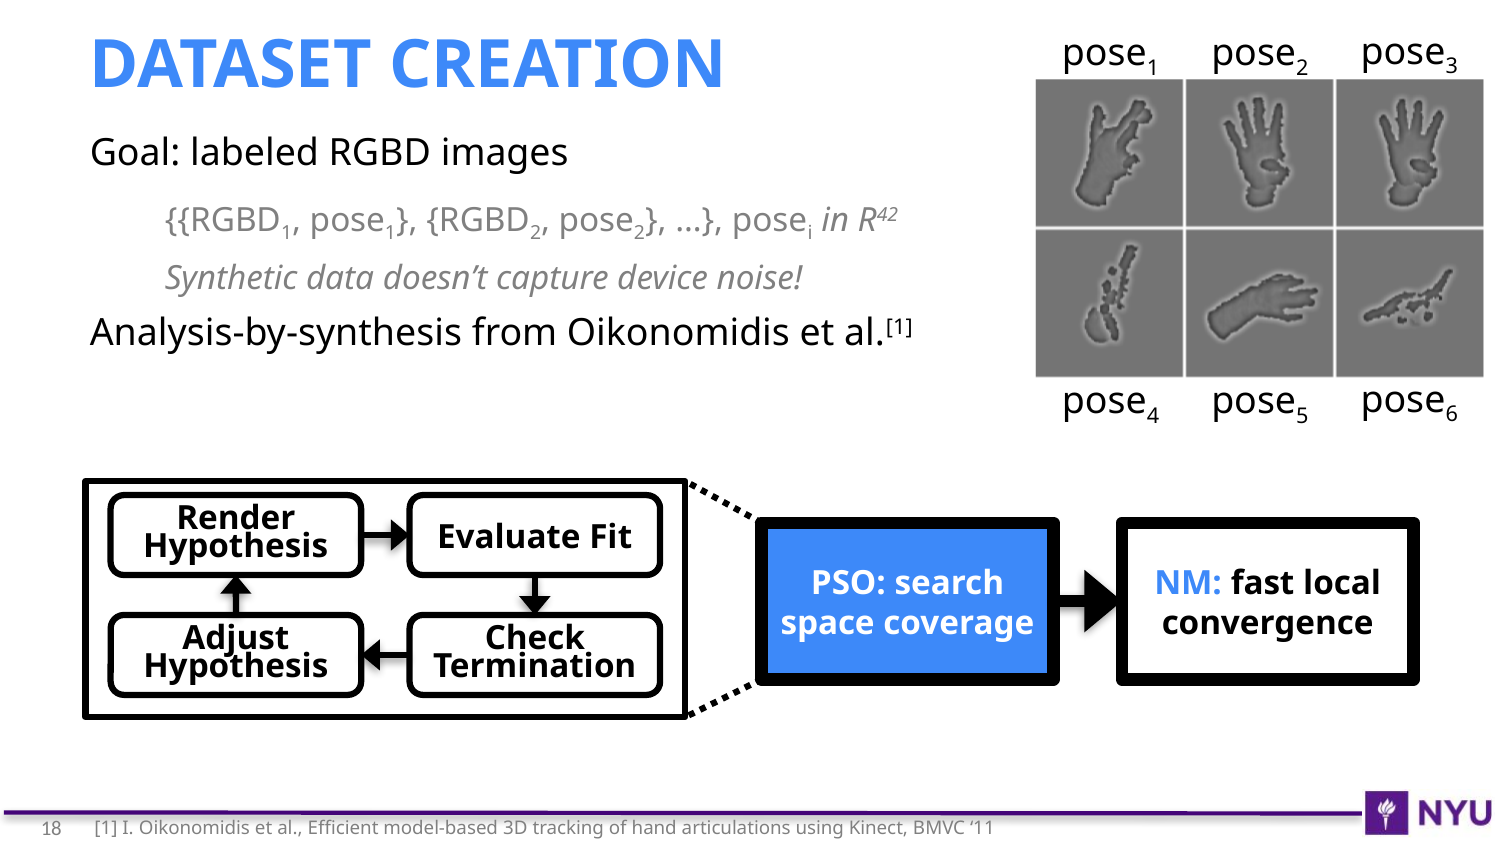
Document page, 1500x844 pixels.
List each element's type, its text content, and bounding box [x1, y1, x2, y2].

picture [1362, 789, 1495, 838]
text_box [1035, 18, 1485, 431]
title Dataset creation [75, 23, 1030, 109]
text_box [84, 480, 1415, 718]
list Goal: labeled RGBD images {{RGBD1, pose1}, {RGBD2, pose2}, …}, posei in R42 Synthetic data doesn’t capture device noise! Analysis-by-synthesis from Oikonomidis et al.[1] [75, 120, 1425, 613]
slide_number 18 [17, 807, 77, 844]
text_box [1] I. Oikonomidis et al., Efficient model-based 3D tracking of hand articulations using Kinect, BMVC ‘11 [79, 808, 1299, 844]
